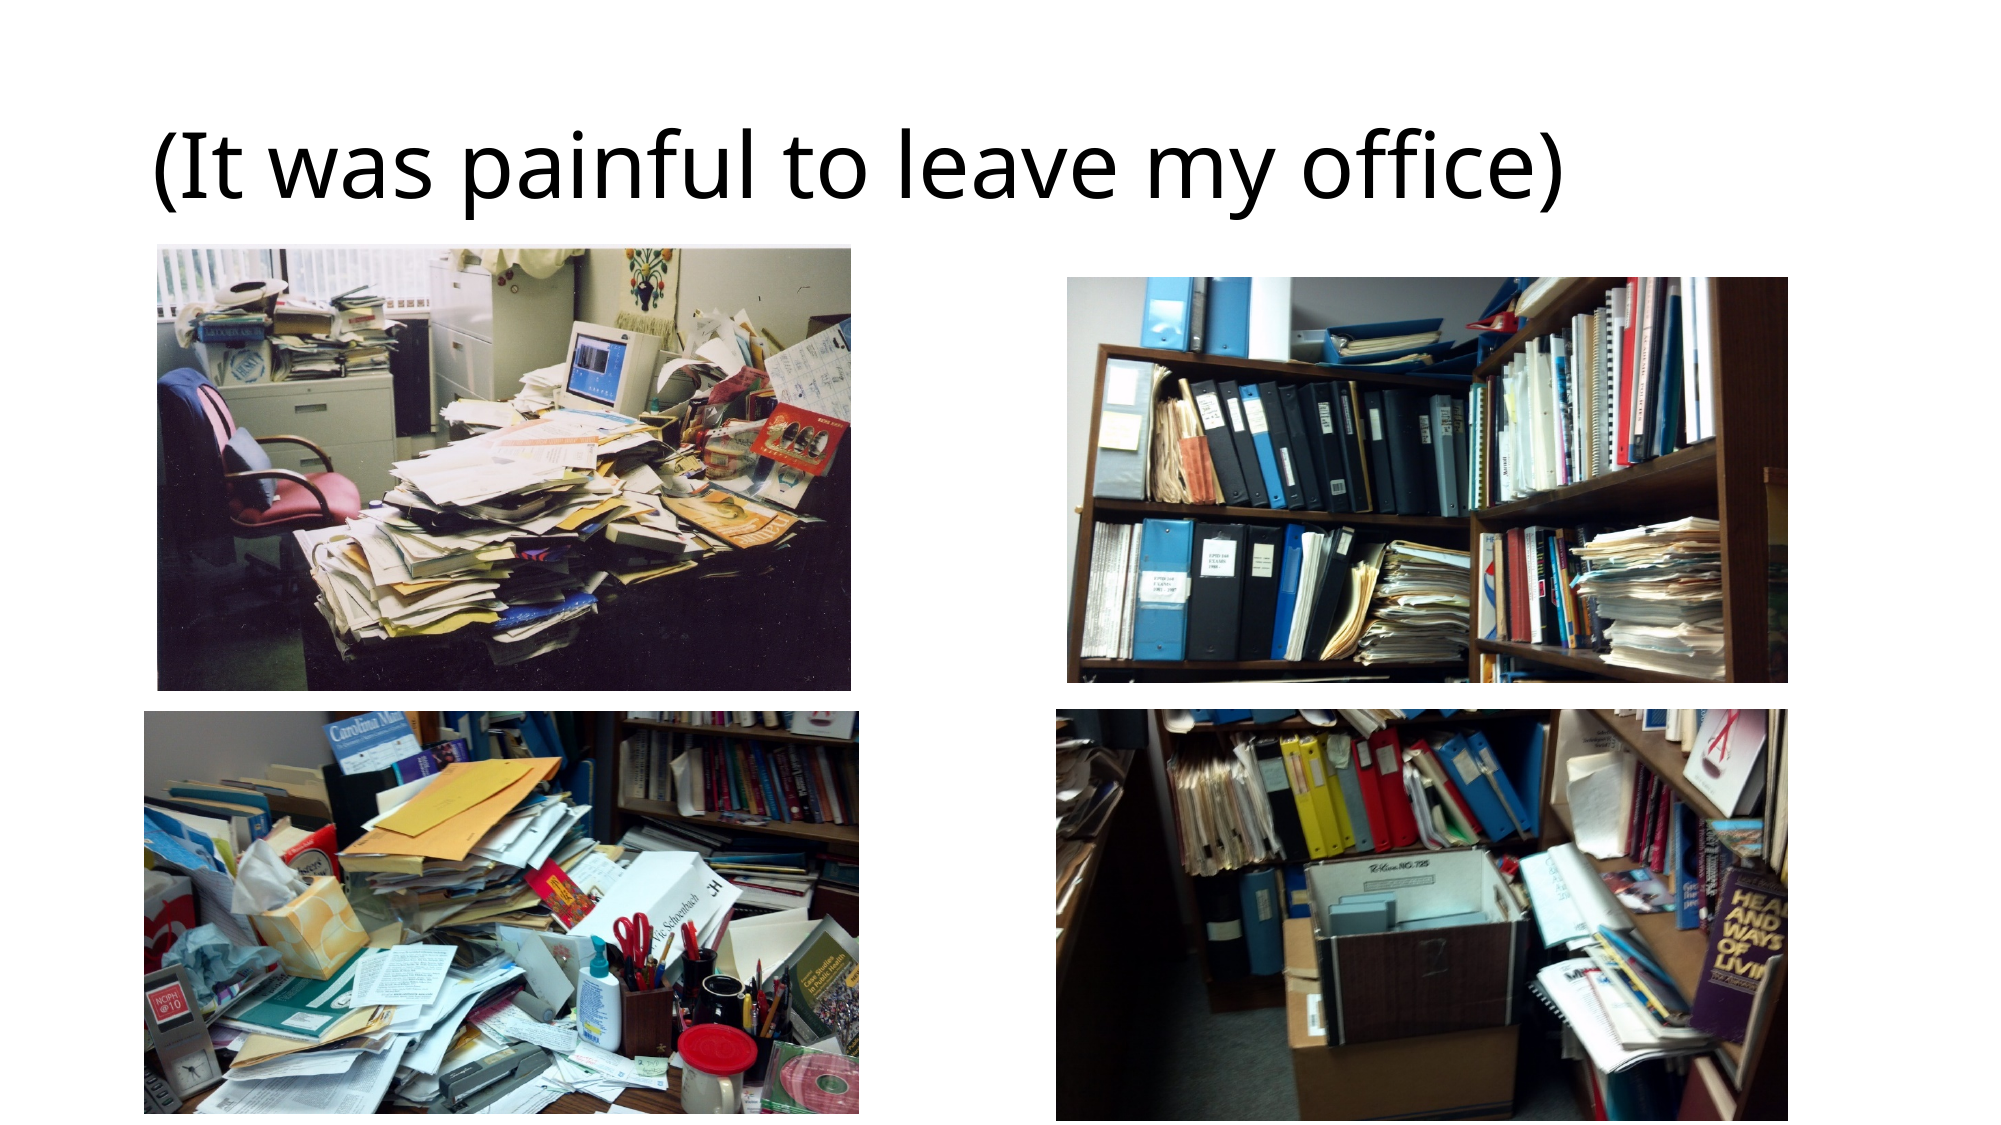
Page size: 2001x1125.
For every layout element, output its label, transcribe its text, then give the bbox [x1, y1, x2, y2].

picture [157, 244, 851, 691]
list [1067, 277, 1788, 683]
title (It was painful to leave my office) [137, 59, 1863, 278]
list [144, 711, 859, 1114]
picture [1056, 709, 1788, 1121]
